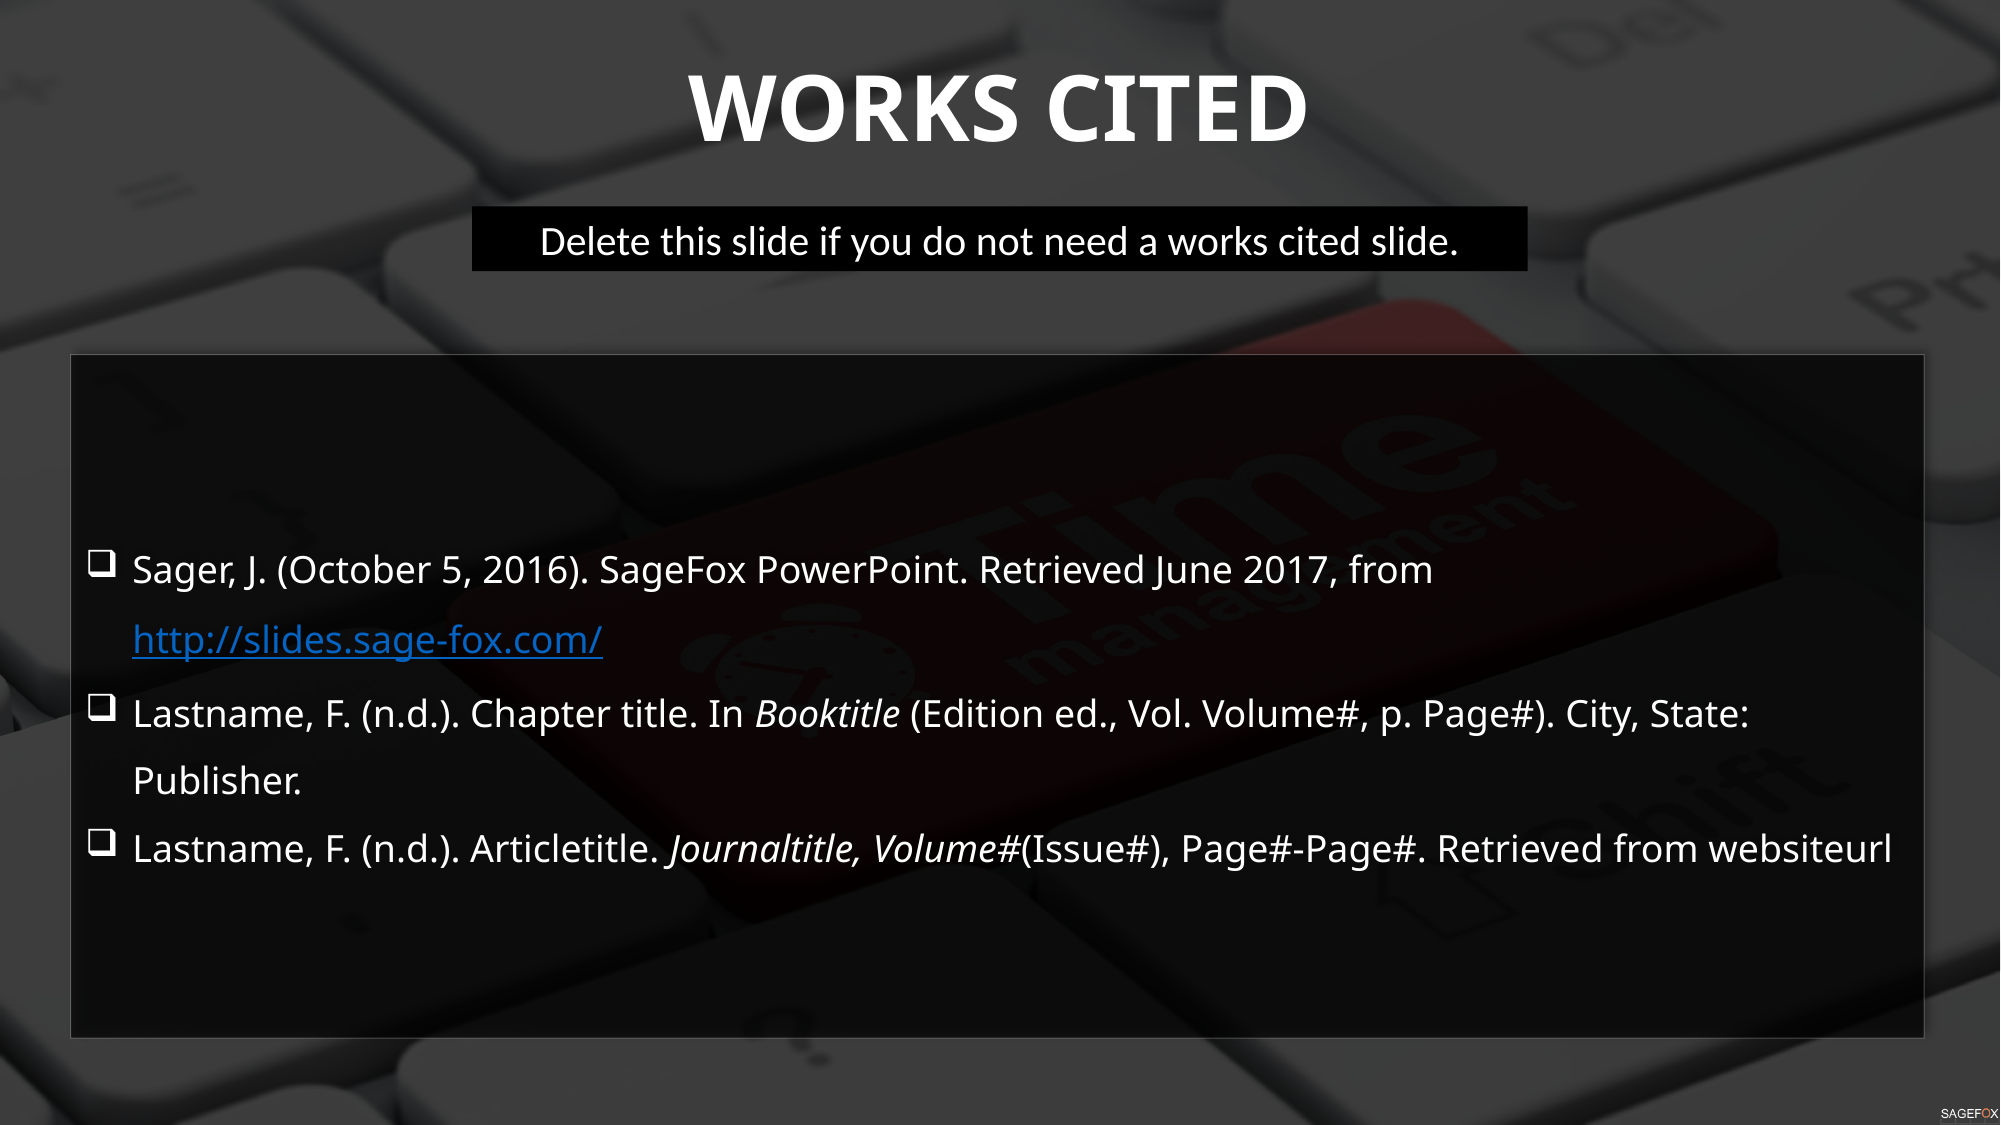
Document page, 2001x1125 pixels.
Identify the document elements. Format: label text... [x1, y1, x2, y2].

text_box WORKS CITED [548, 42, 1452, 167]
text_box Sager, J. (October 5, 2016). SageFox PowerPoint. Retrieved June 2017, from http://slides.sage-fox.com/ Lastname, F. (n.d.). Chapter title. In Booktitle (Edition ed., Vol. Volume#, p. Page#). City, State: Publisher. Lastname, F. (n.d.). Articletitle. Journaltitle, Volume#(Issue#), Page#-Page#. Retrieved from websiteurl [70, 354, 1925, 1039]
text_box Delete this slide if you do not need a works cited slide. [472, 206, 1528, 272]
picture [0, 0, 2001, 1125]
